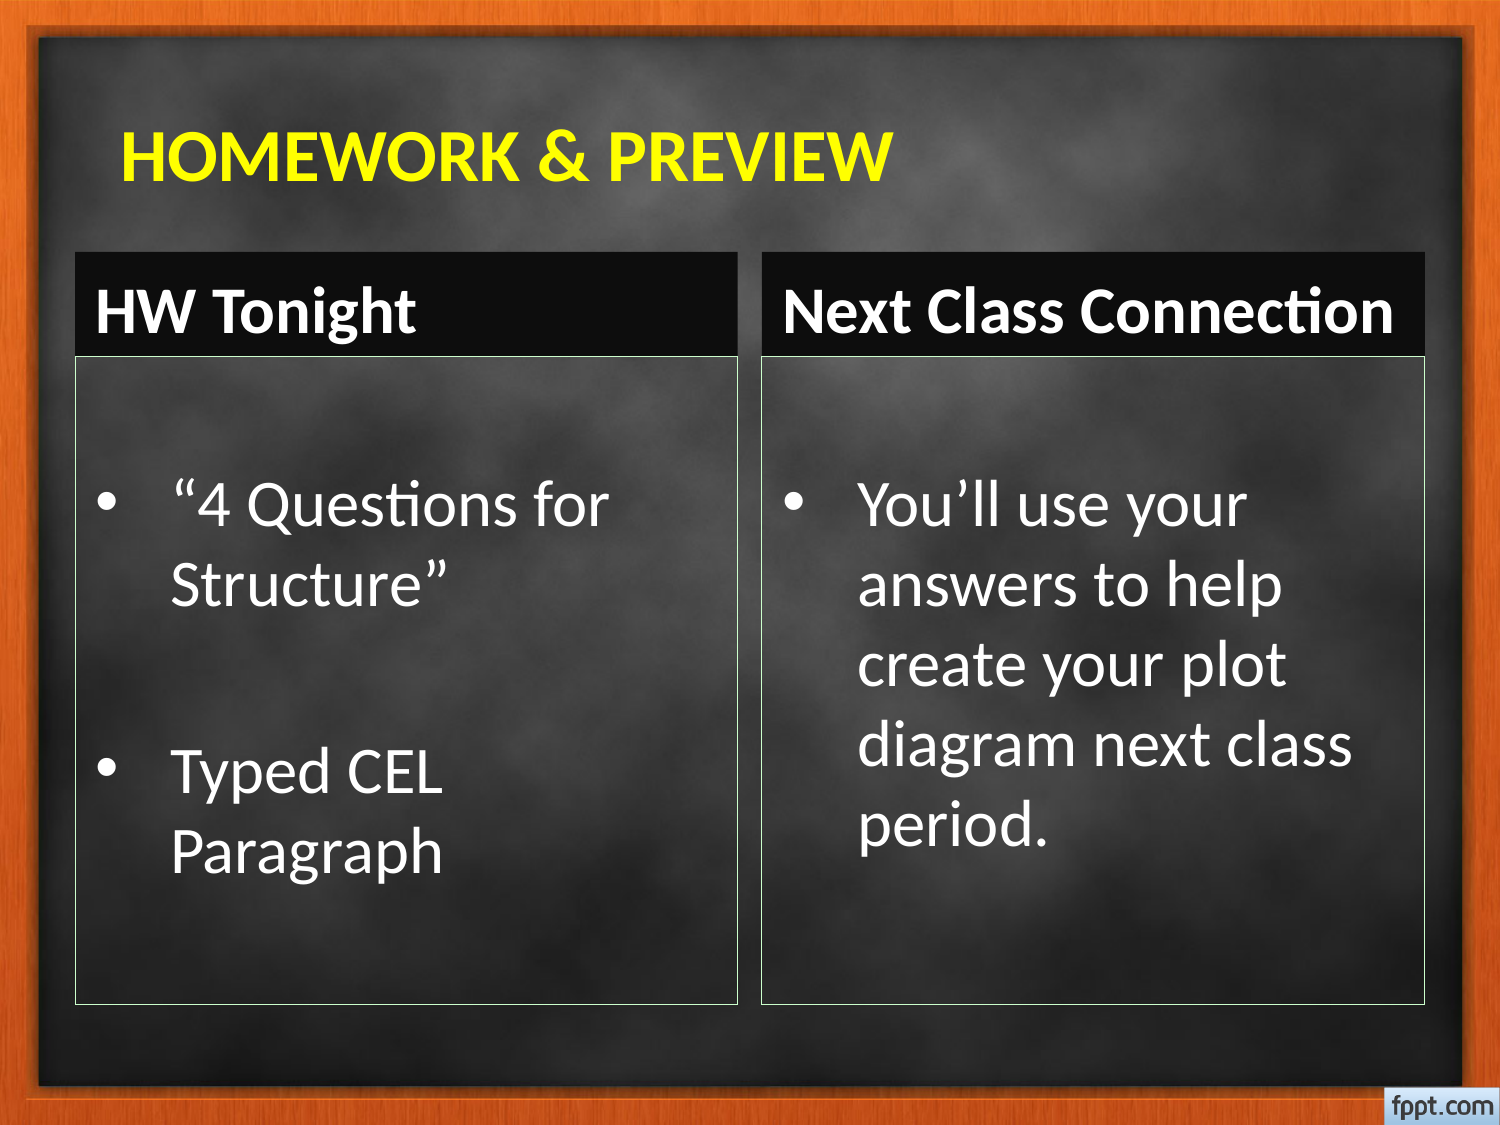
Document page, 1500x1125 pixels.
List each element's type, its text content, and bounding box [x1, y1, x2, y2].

list HW Tonight [75, 251, 738, 356]
list “4 Questions for Structure” Typed CEL Paragraph [75, 356, 738, 1005]
list Next Class Connection [761, 251, 1425, 356]
list You’ll use your answers to help create your plot diagram next class period. [761, 356, 1425, 1005]
picture [0, 0, 1500, 1125]
text_box HOMEWORK & PREVIEW [99, 92, 1450, 210]
